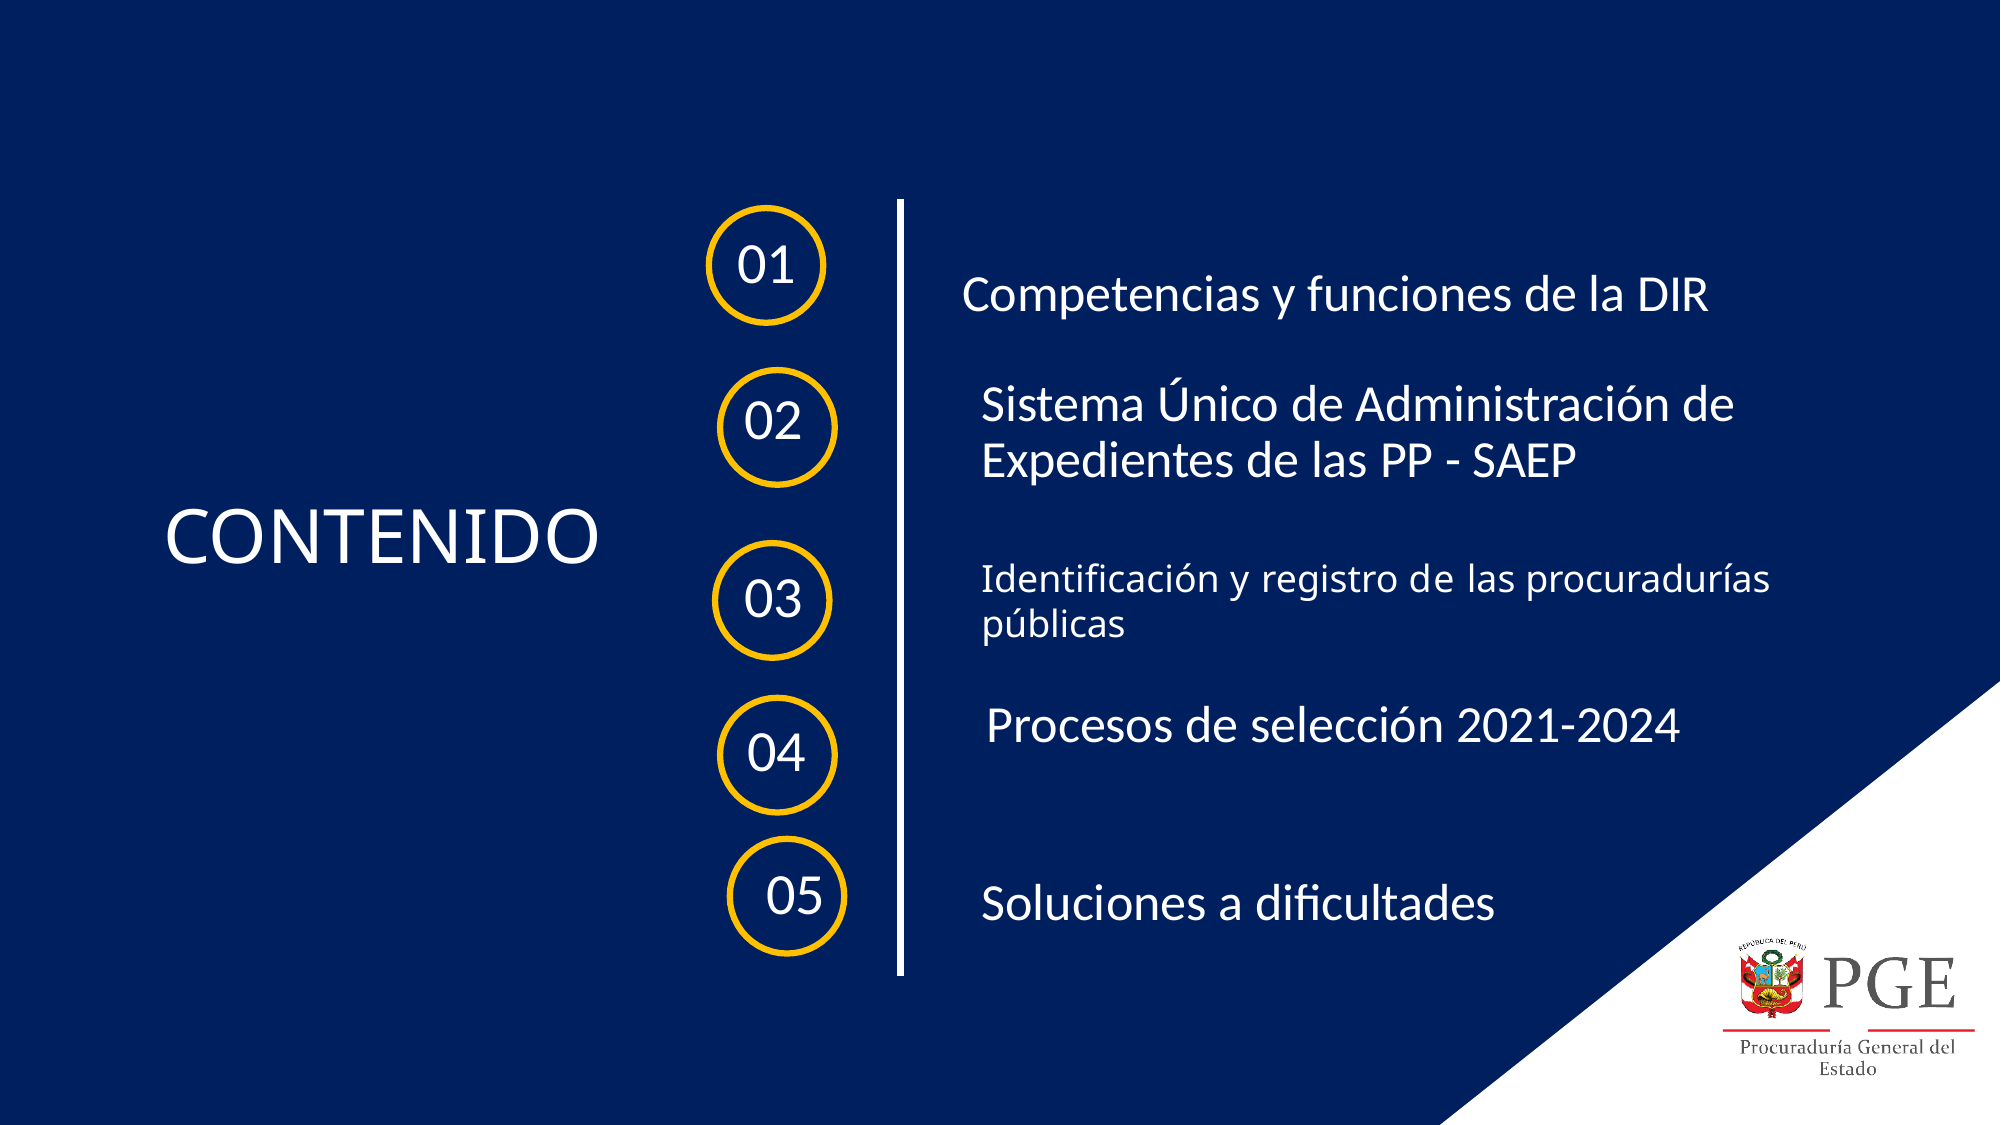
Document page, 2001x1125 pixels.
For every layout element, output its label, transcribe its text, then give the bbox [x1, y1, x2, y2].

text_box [1439, 680, 2000, 1125]
text_box [729, 838, 845, 954]
text_box 05 [764, 854, 828, 927]
text_box [0, 0, 2000, 1125]
text_box [720, 370, 835, 485]
text_box Competencias y funciones de la DIR [959, 257, 1716, 323]
text_box Sistema Único de Administración de Expedientes de las PP - SAEP [979, 366, 1743, 488]
text_box Soluciones a dificultades [979, 866, 1434, 931]
text_box [715, 543, 830, 658]
text_box [708, 208, 824, 323]
text_box Identificación y registro de las procuradurías públicas [979, 552, 1819, 645]
text_box CONTENIDO [161, 486, 616, 579]
text_box [720, 697, 835, 813]
text_box Procesos de selección 2021-2024 [984, 688, 1434, 754]
